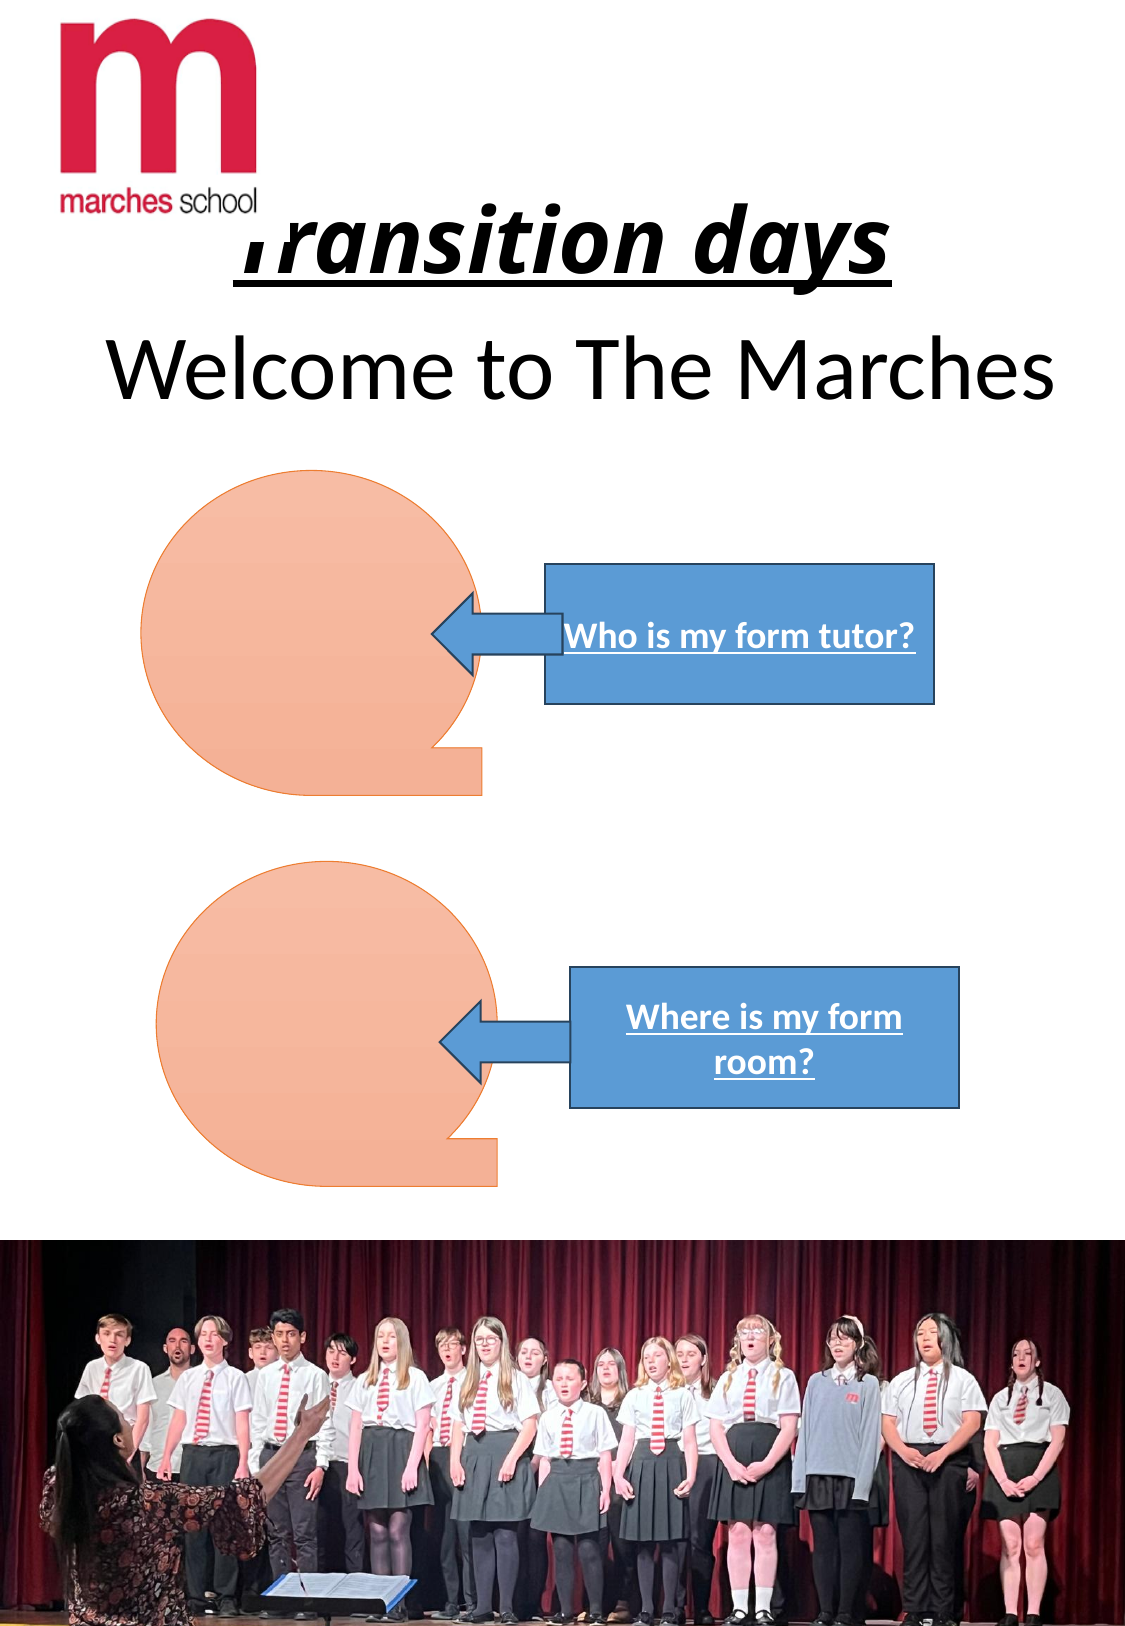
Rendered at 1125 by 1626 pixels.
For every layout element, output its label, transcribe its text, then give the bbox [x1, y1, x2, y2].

title Transition days [77, 86, 1048, 401]
picture [0, 1240, 1125, 1626]
text_box [430, 590, 564, 678]
picture [16, 0, 290, 242]
text_box [155, 860, 498, 1187]
text_box Welcome to The Marches [90, 300, 1094, 426]
text_box [140, 469, 483, 796]
text_box [438, 998, 572, 1086]
text_box Where is my form room? [569, 966, 960, 1109]
text_box Who is my form tutor? [544, 563, 935, 705]
